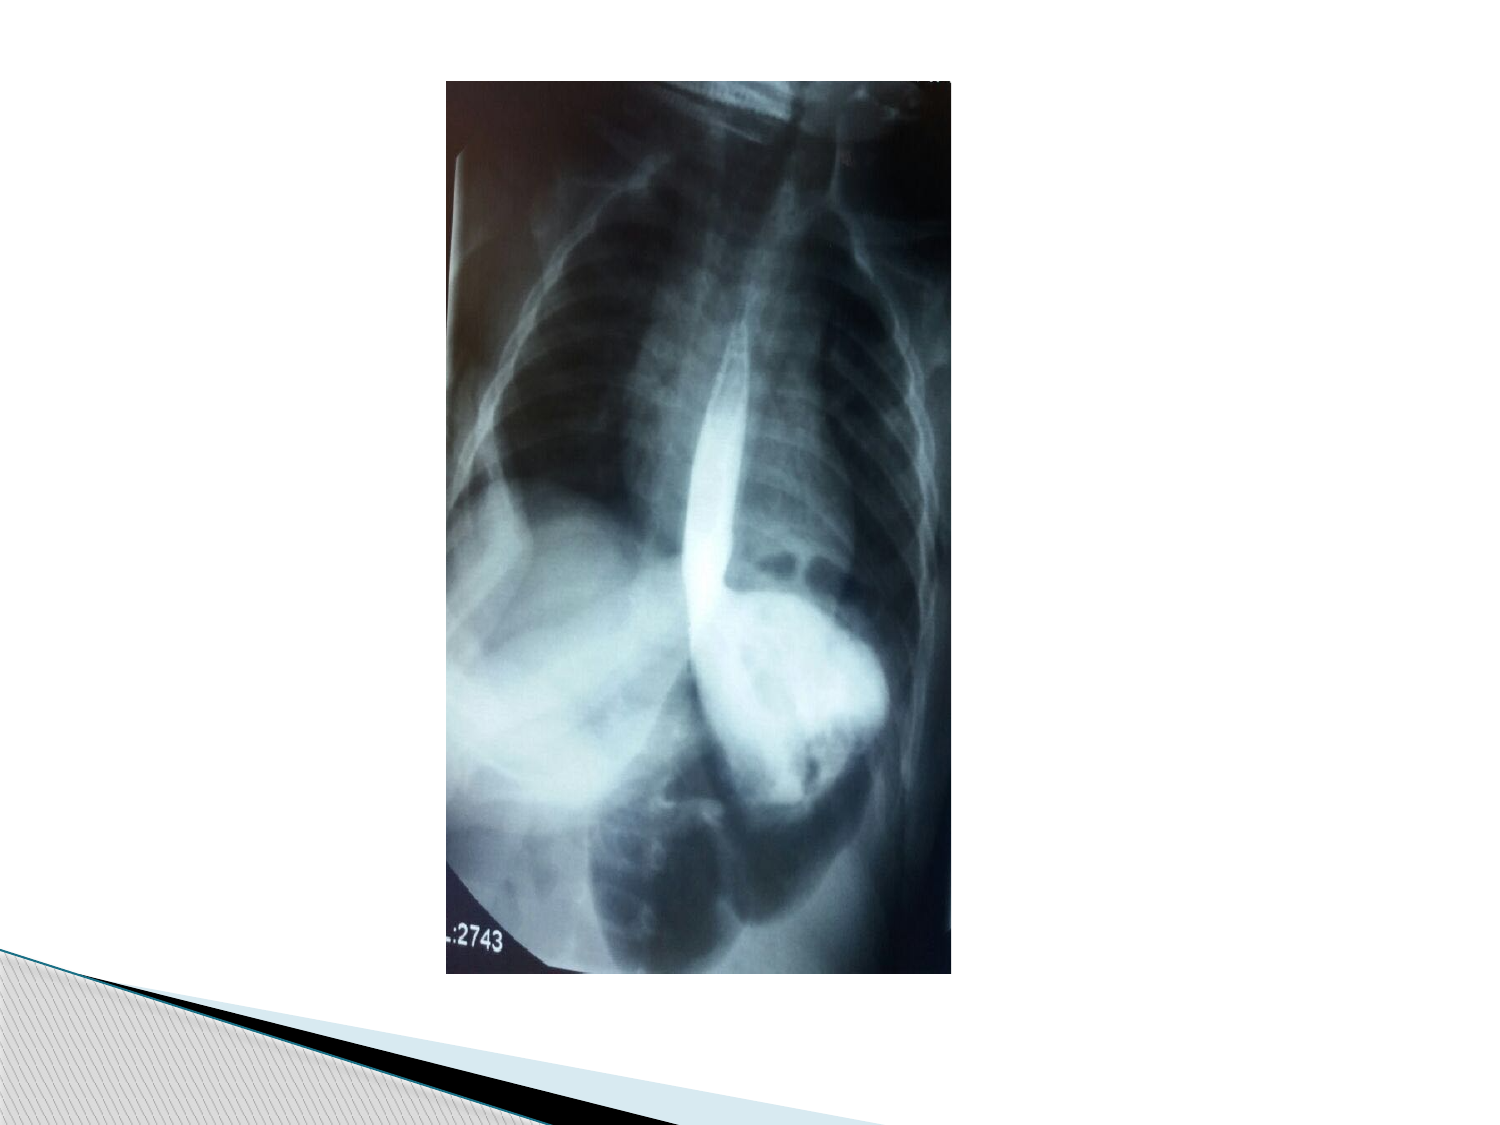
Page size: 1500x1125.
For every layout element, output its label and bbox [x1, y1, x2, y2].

picture [445, 81, 952, 975]
